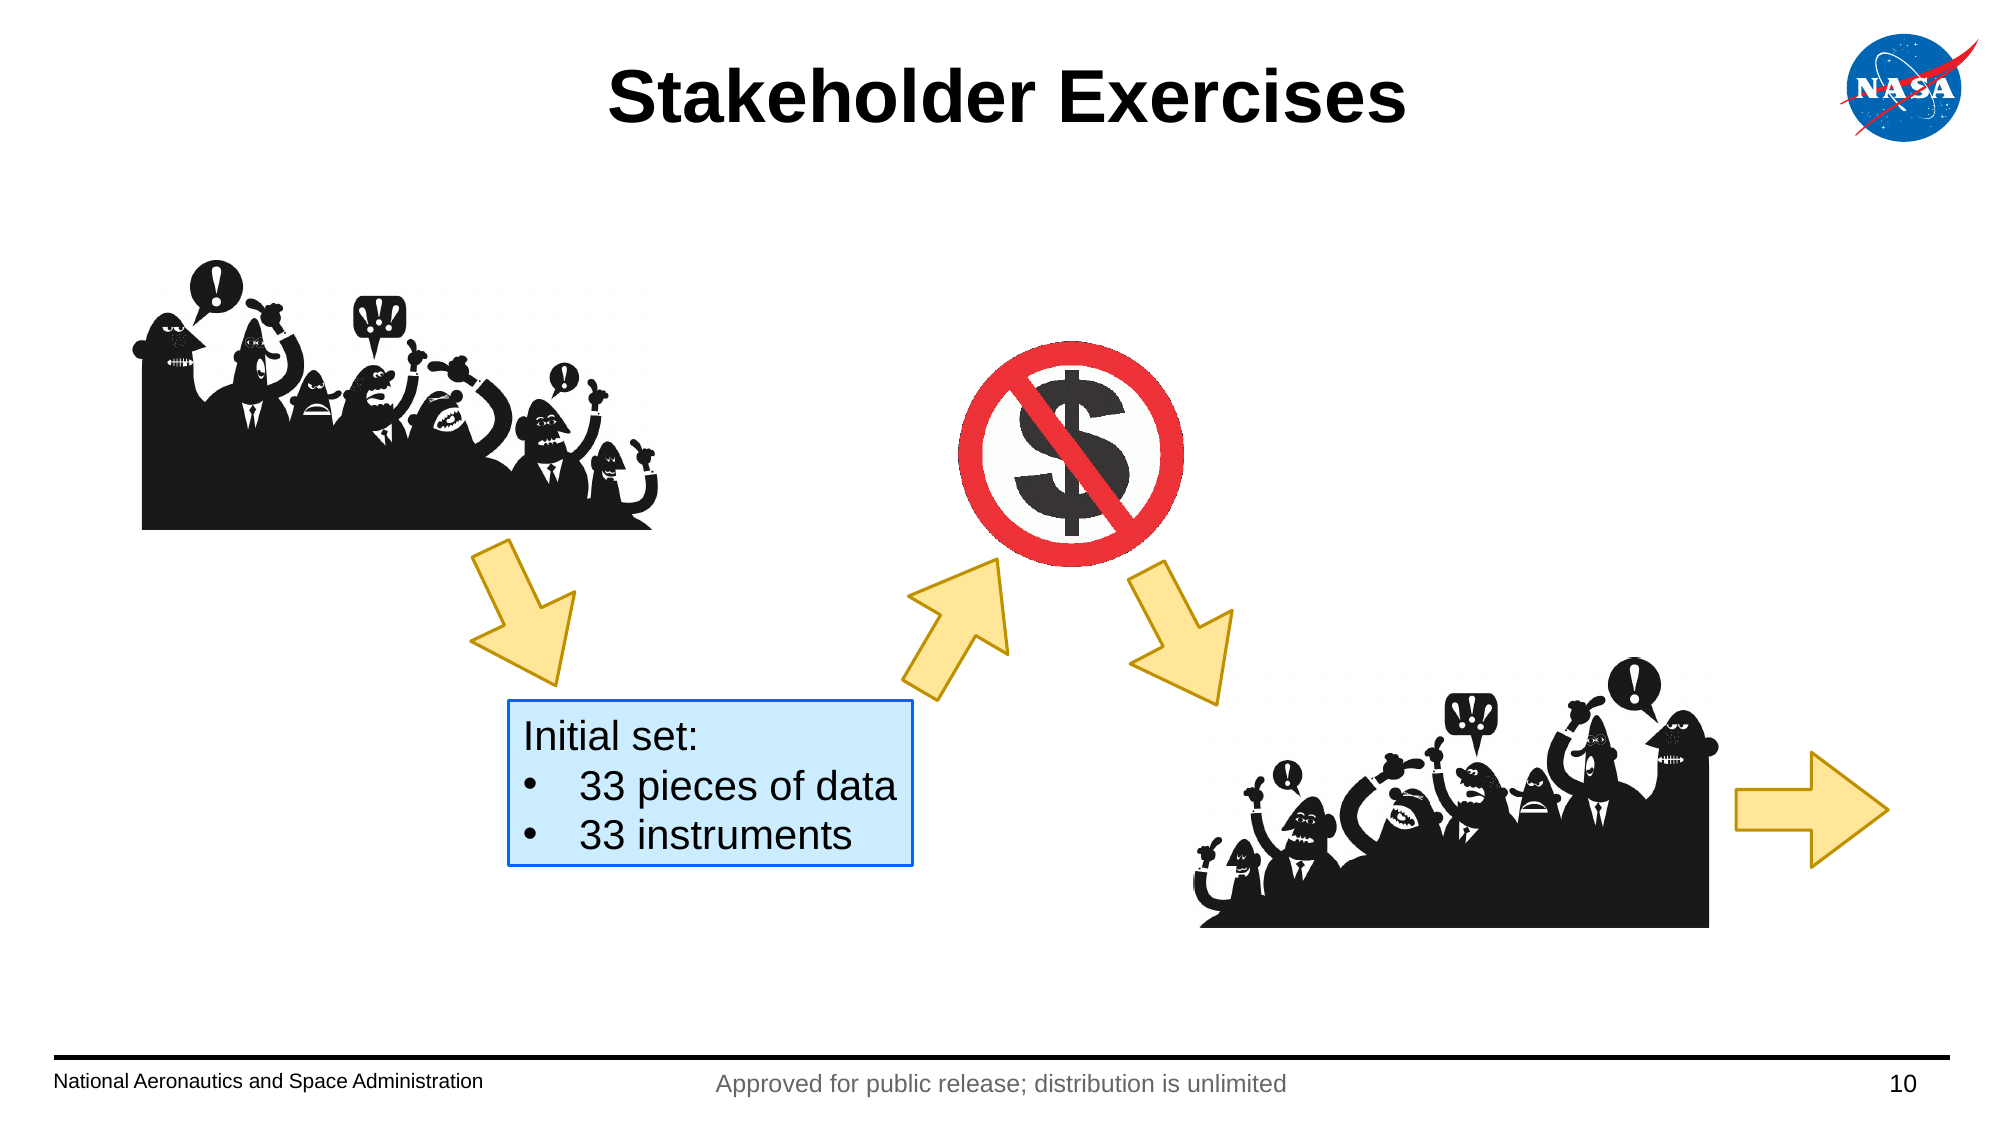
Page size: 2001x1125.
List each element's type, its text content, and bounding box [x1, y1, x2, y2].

title Stakeholder Exercises [200, 23, 1817, 161]
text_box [900, 341, 1184, 701]
slide_number 10 [1744, 1061, 1933, 1105]
picture [132, 260, 658, 531]
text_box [465, 540, 915, 868]
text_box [1123, 561, 1889, 928]
